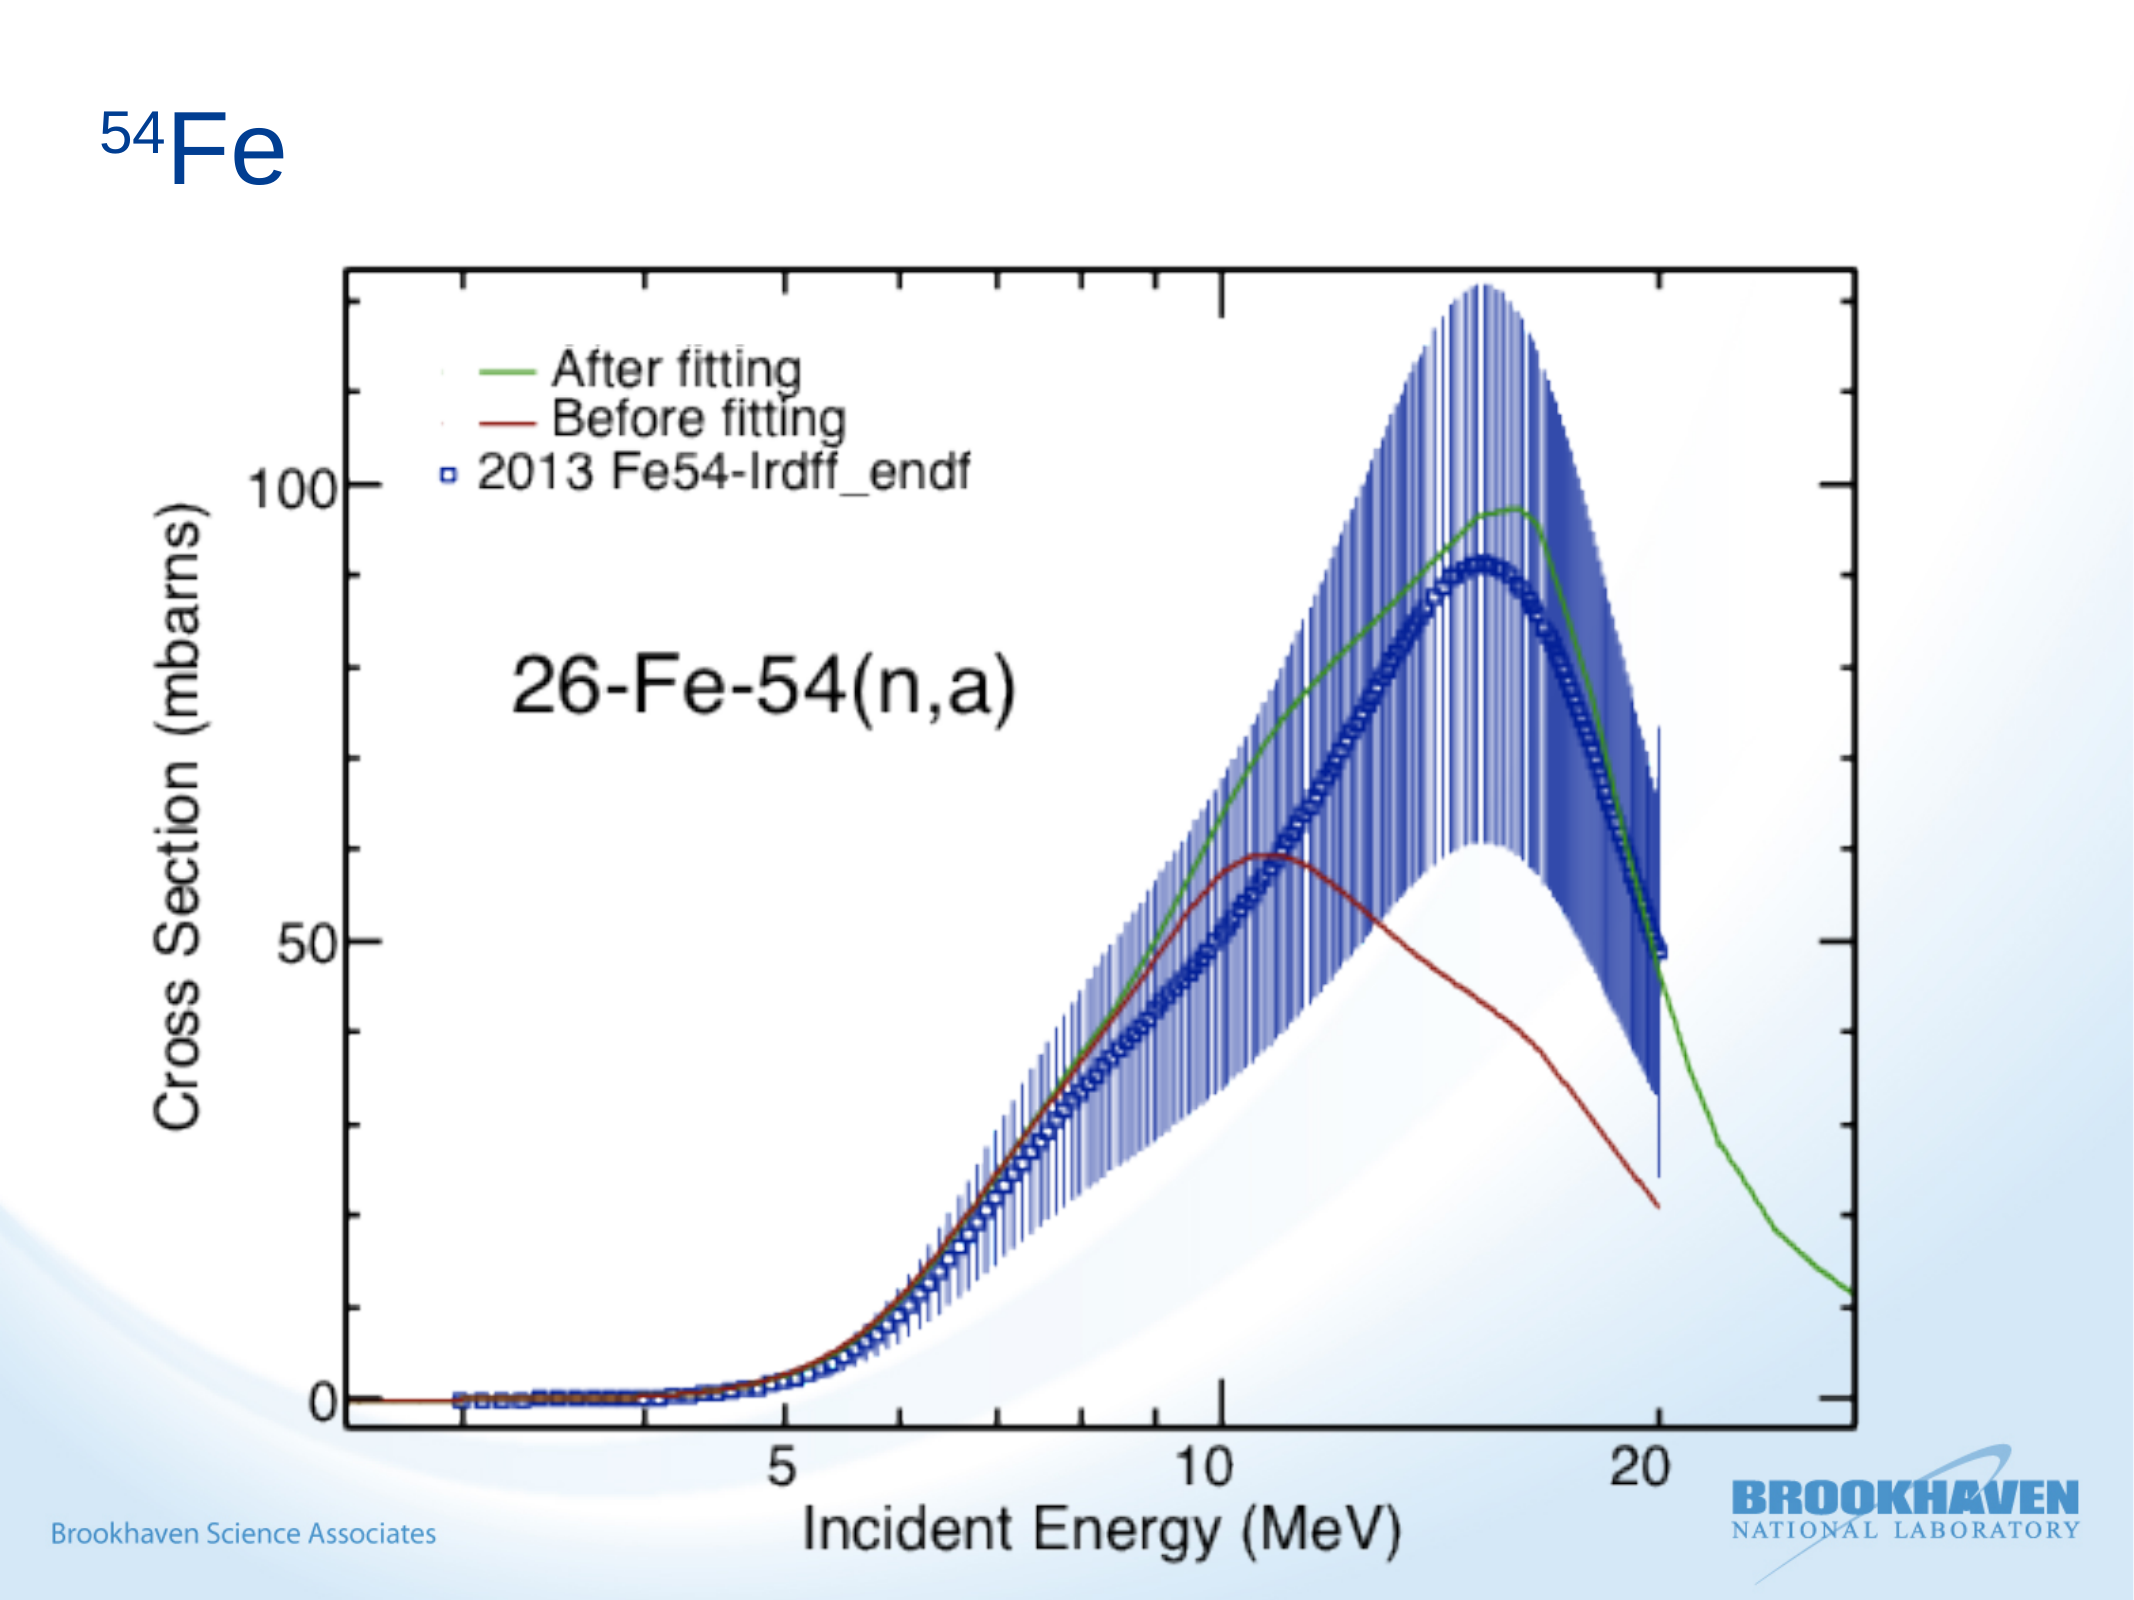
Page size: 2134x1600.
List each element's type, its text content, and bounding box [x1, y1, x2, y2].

picture [0, 0, 2134, 1600]
title 54Fe [89, 0, 2047, 286]
